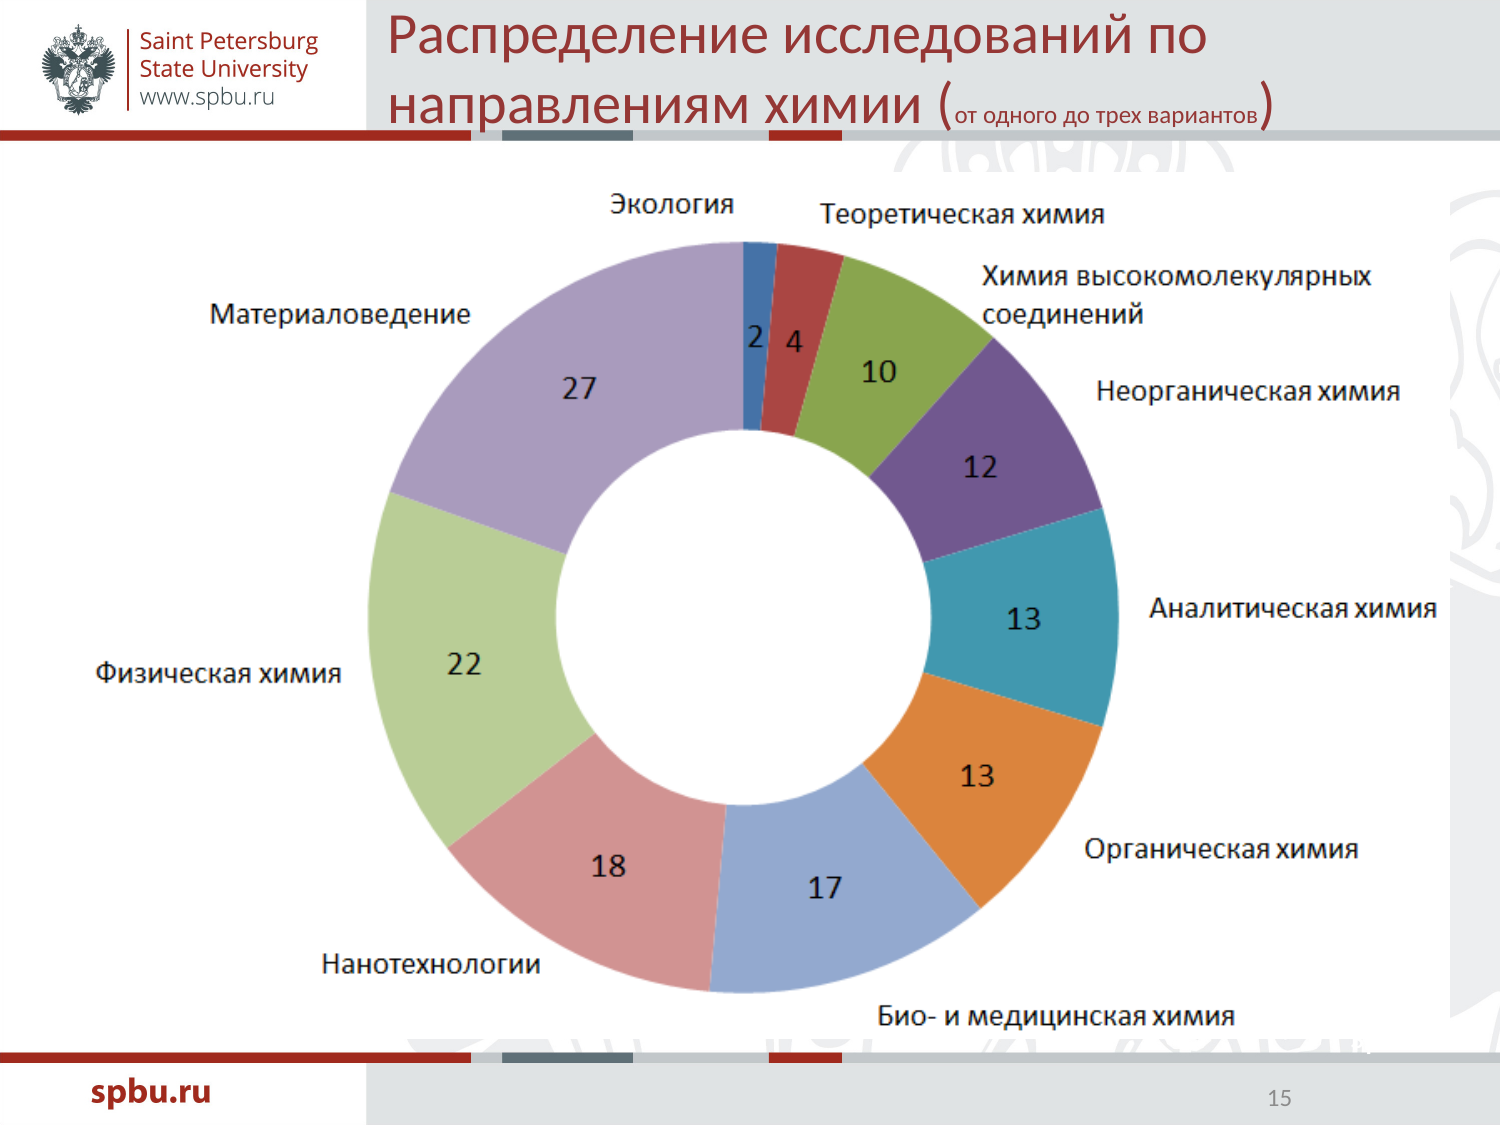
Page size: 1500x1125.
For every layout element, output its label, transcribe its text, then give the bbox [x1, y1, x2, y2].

picture [0, 0, 1500, 1125]
title Распределение исследований по направлениям химии (от одного до трех вариантов) [371, 54, 1473, 147]
slide_number 15 [1251, 1073, 1500, 1121]
